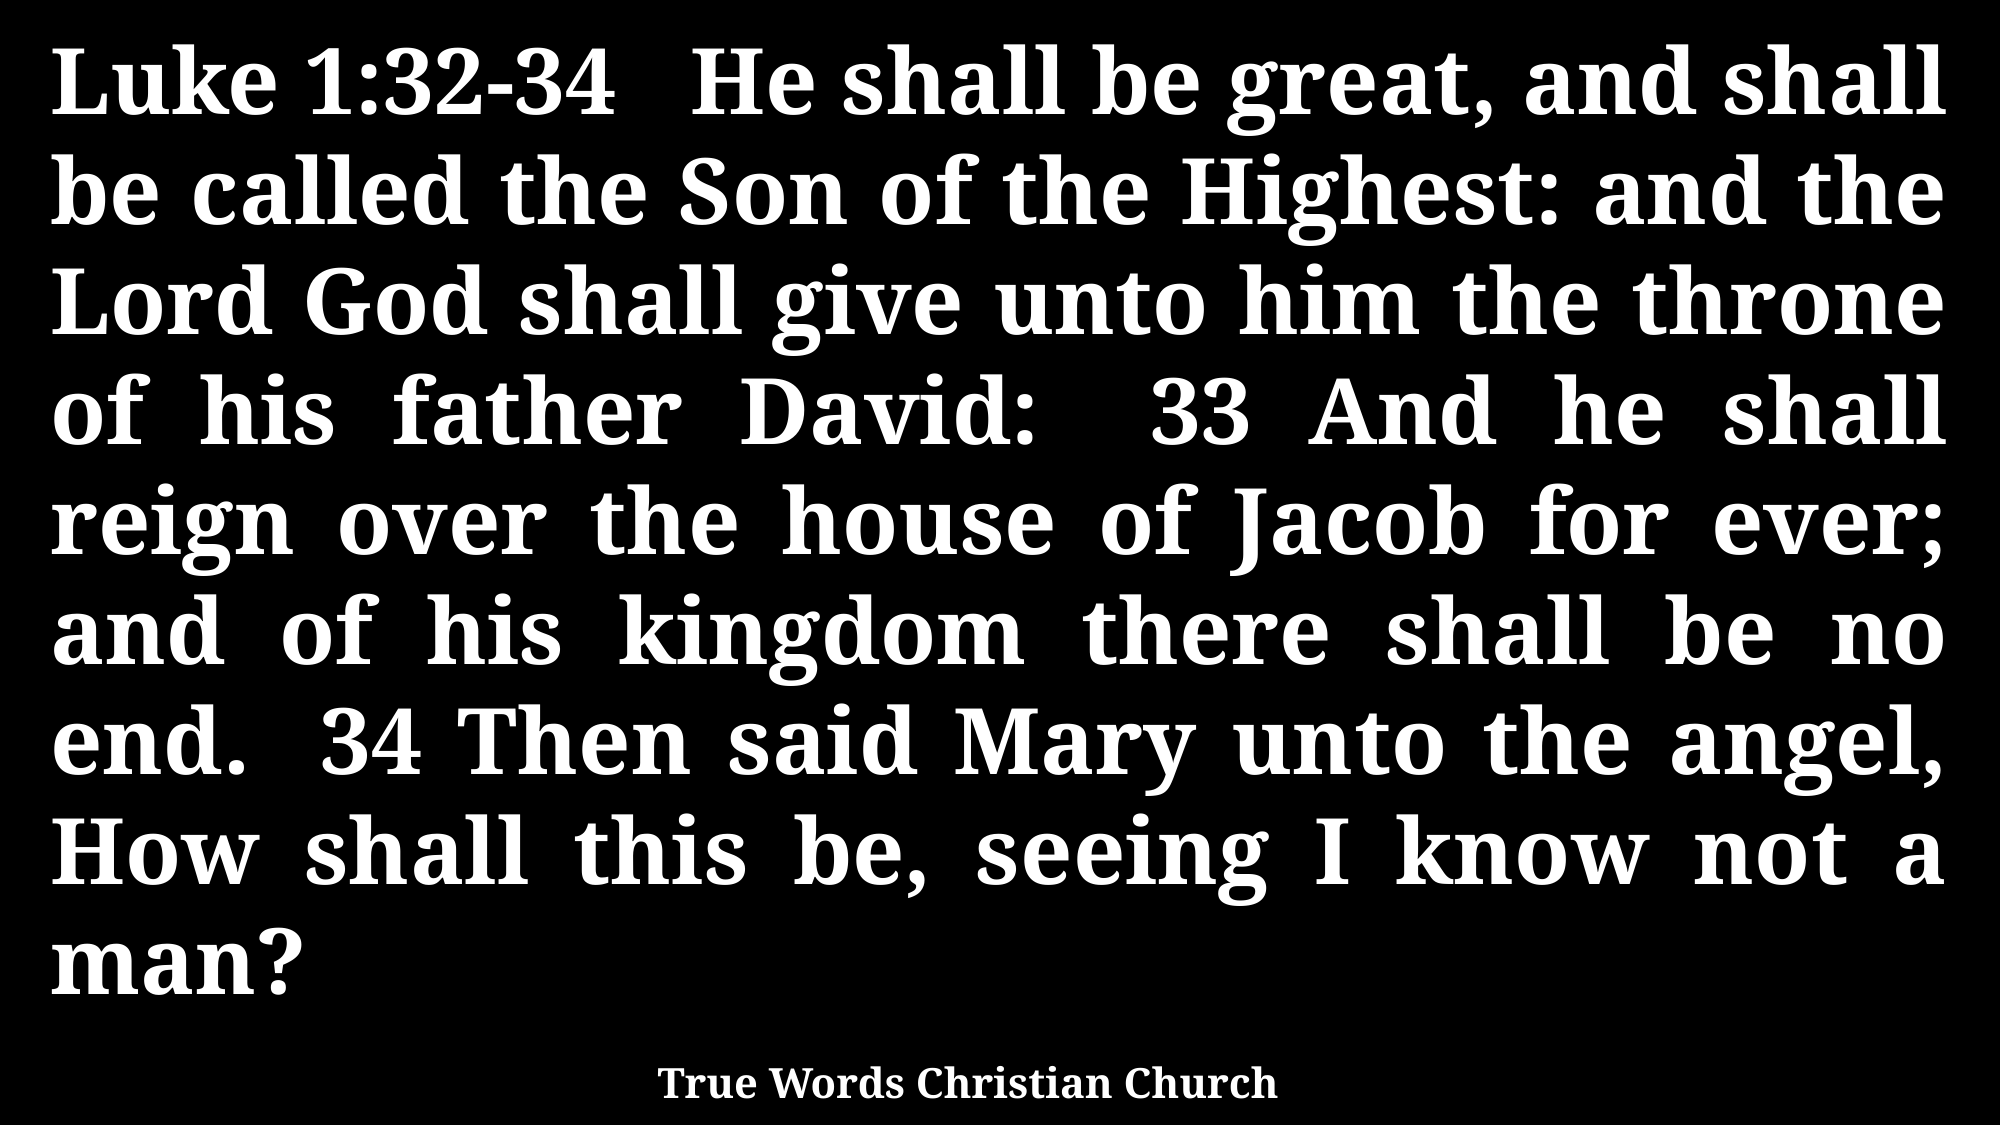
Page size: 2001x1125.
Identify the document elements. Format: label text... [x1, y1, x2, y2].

text_box True Words Christian Church [642, 1049, 1294, 1114]
text_box Luke 1:32-34 He shall be great, and shall be called the Son of the Highest: and the Lord God shall give unto him the throne of his father David: 33 And he shall reign over the house of Jacob for ever; and of his kingdom there shall be no end. 34 Then said Mary unto the angel, How shall this be, seeing I know not a man? [35, 15, 1965, 1020]
